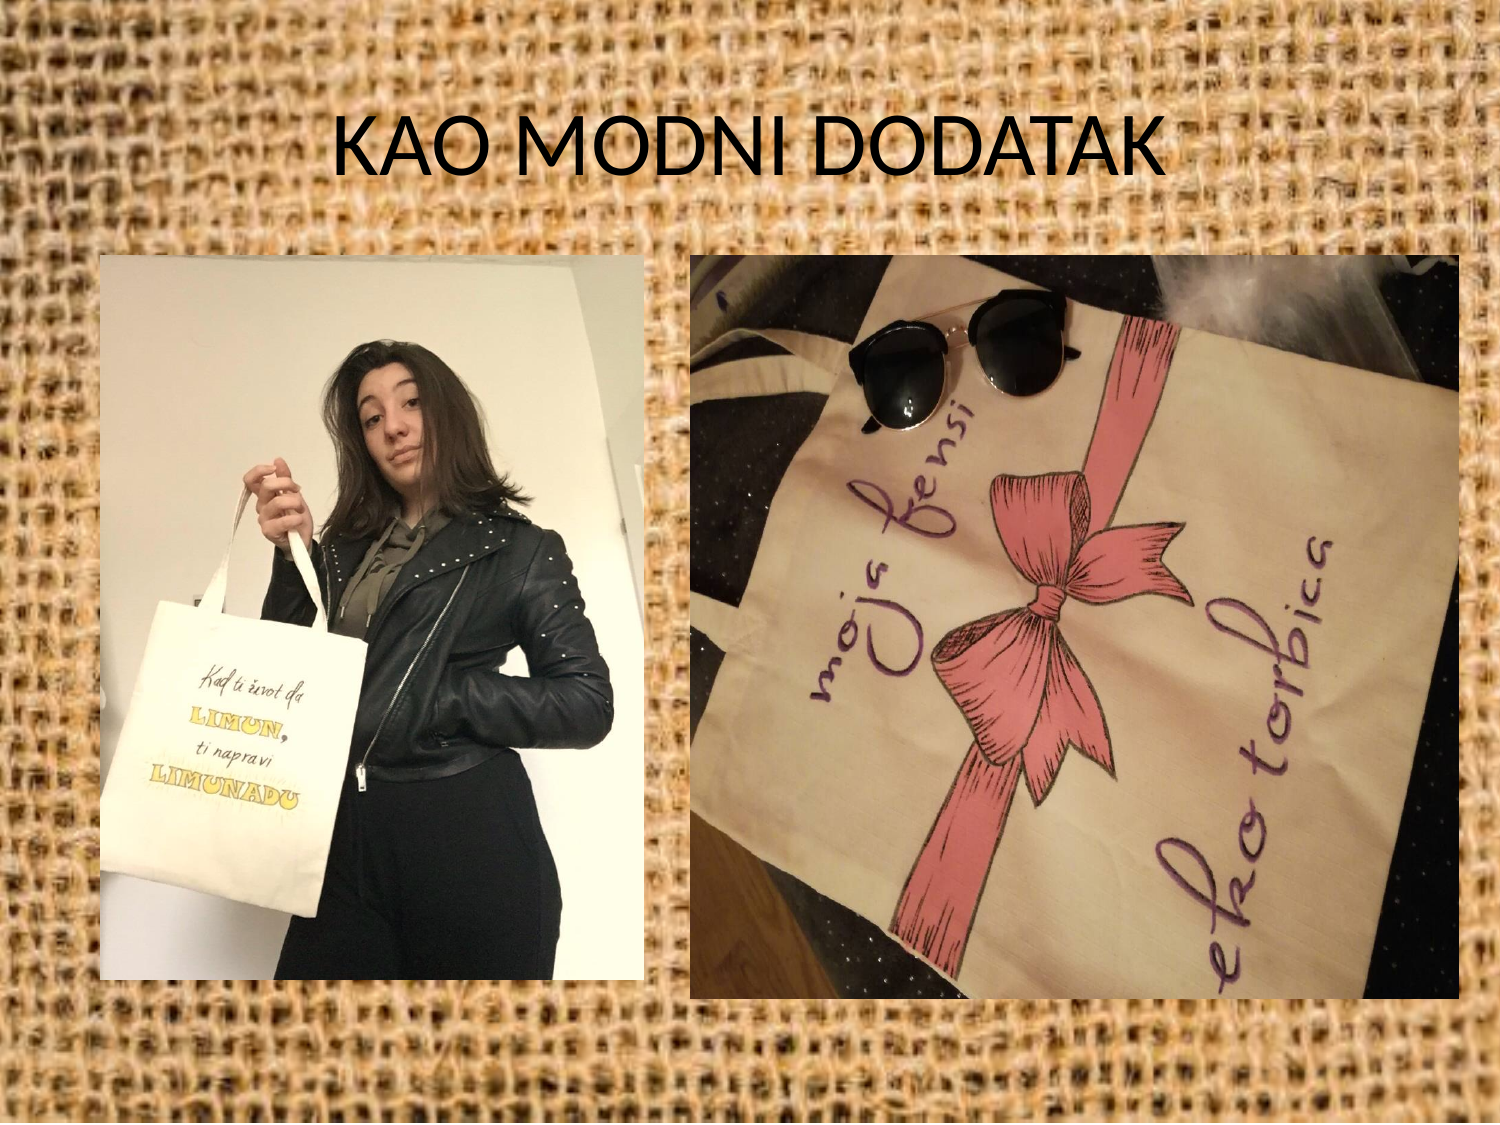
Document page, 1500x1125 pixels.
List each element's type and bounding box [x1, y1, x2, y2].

picture [0, 0, 1500, 1124]
list [690, 255, 1459, 1000]
